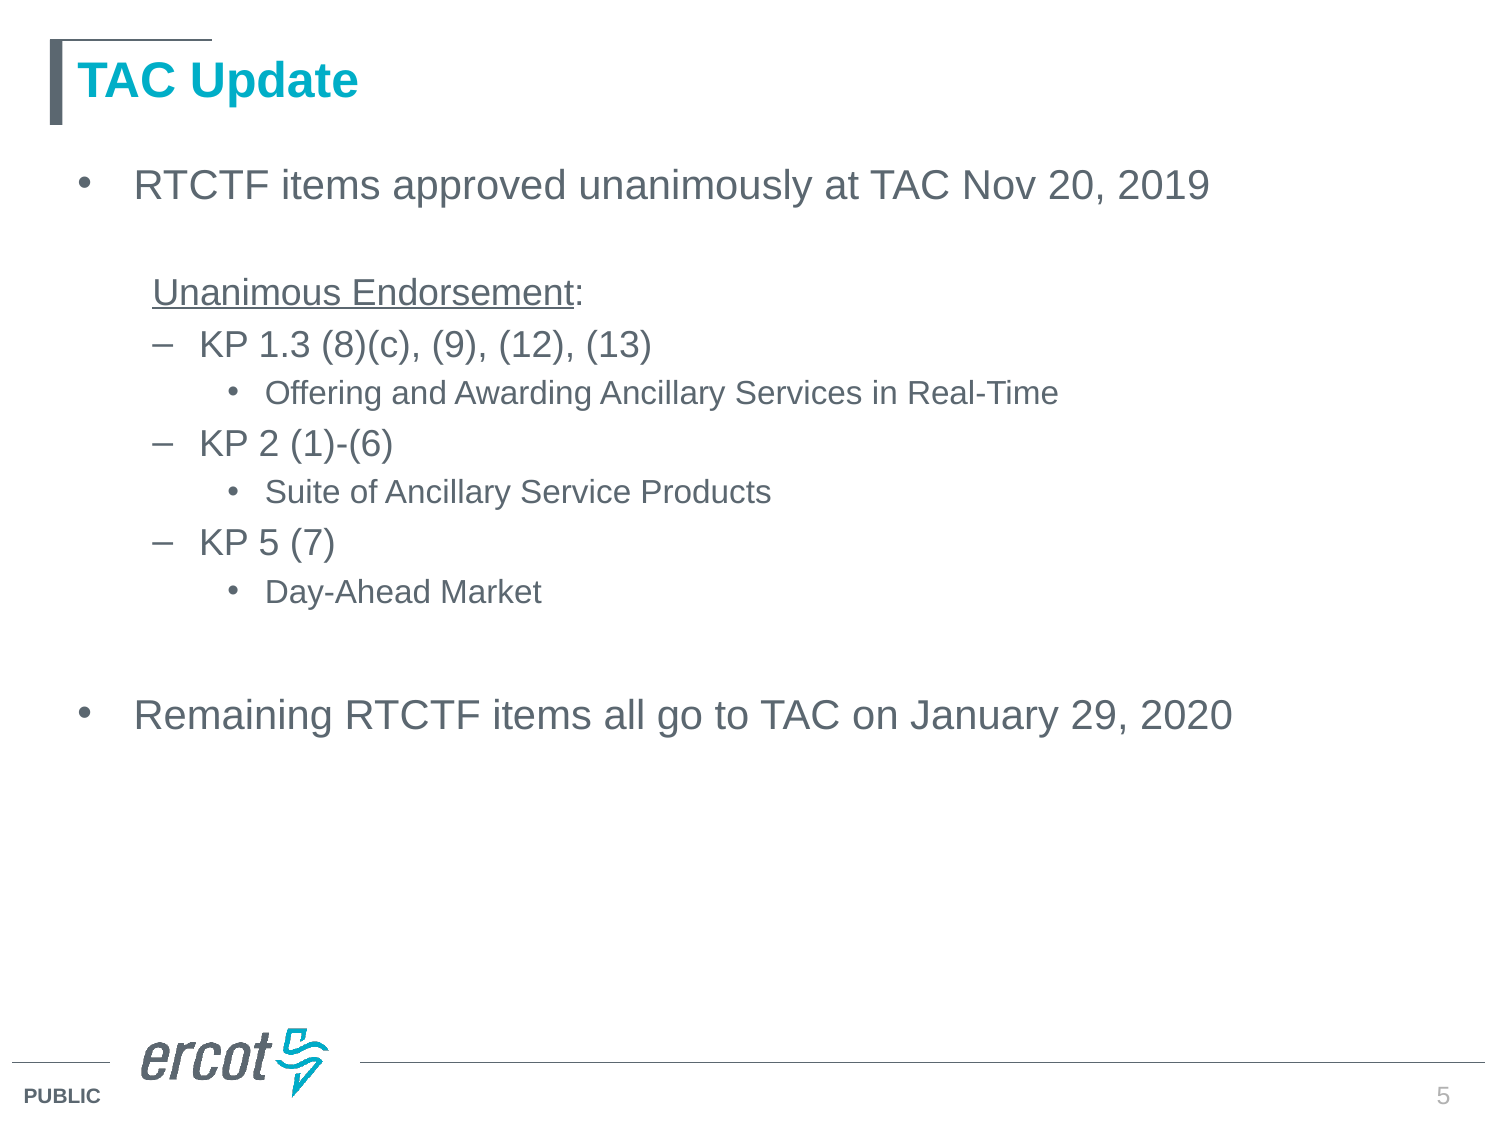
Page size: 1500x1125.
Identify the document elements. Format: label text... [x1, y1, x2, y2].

slide_number 5 [1400, 1076, 1488, 1113]
title TAC Update [62, 39, 1450, 125]
picture [137, 1025, 332, 1100]
list RTCTF items approved unanimously at TAC Nov 20, 2019 Unanimous Endorsement: KP 1.3 (8)(c), (9), (12), (13) Offering and Awarding Ancillary Services in Real-Time KP 2 (1)-(6) Suite of Ancillary Service Products KP 5 (7) Day-Ahead Market Remaining RTCTF items all go to TAC on January 29, 2020 [62, 149, 1413, 1025]
